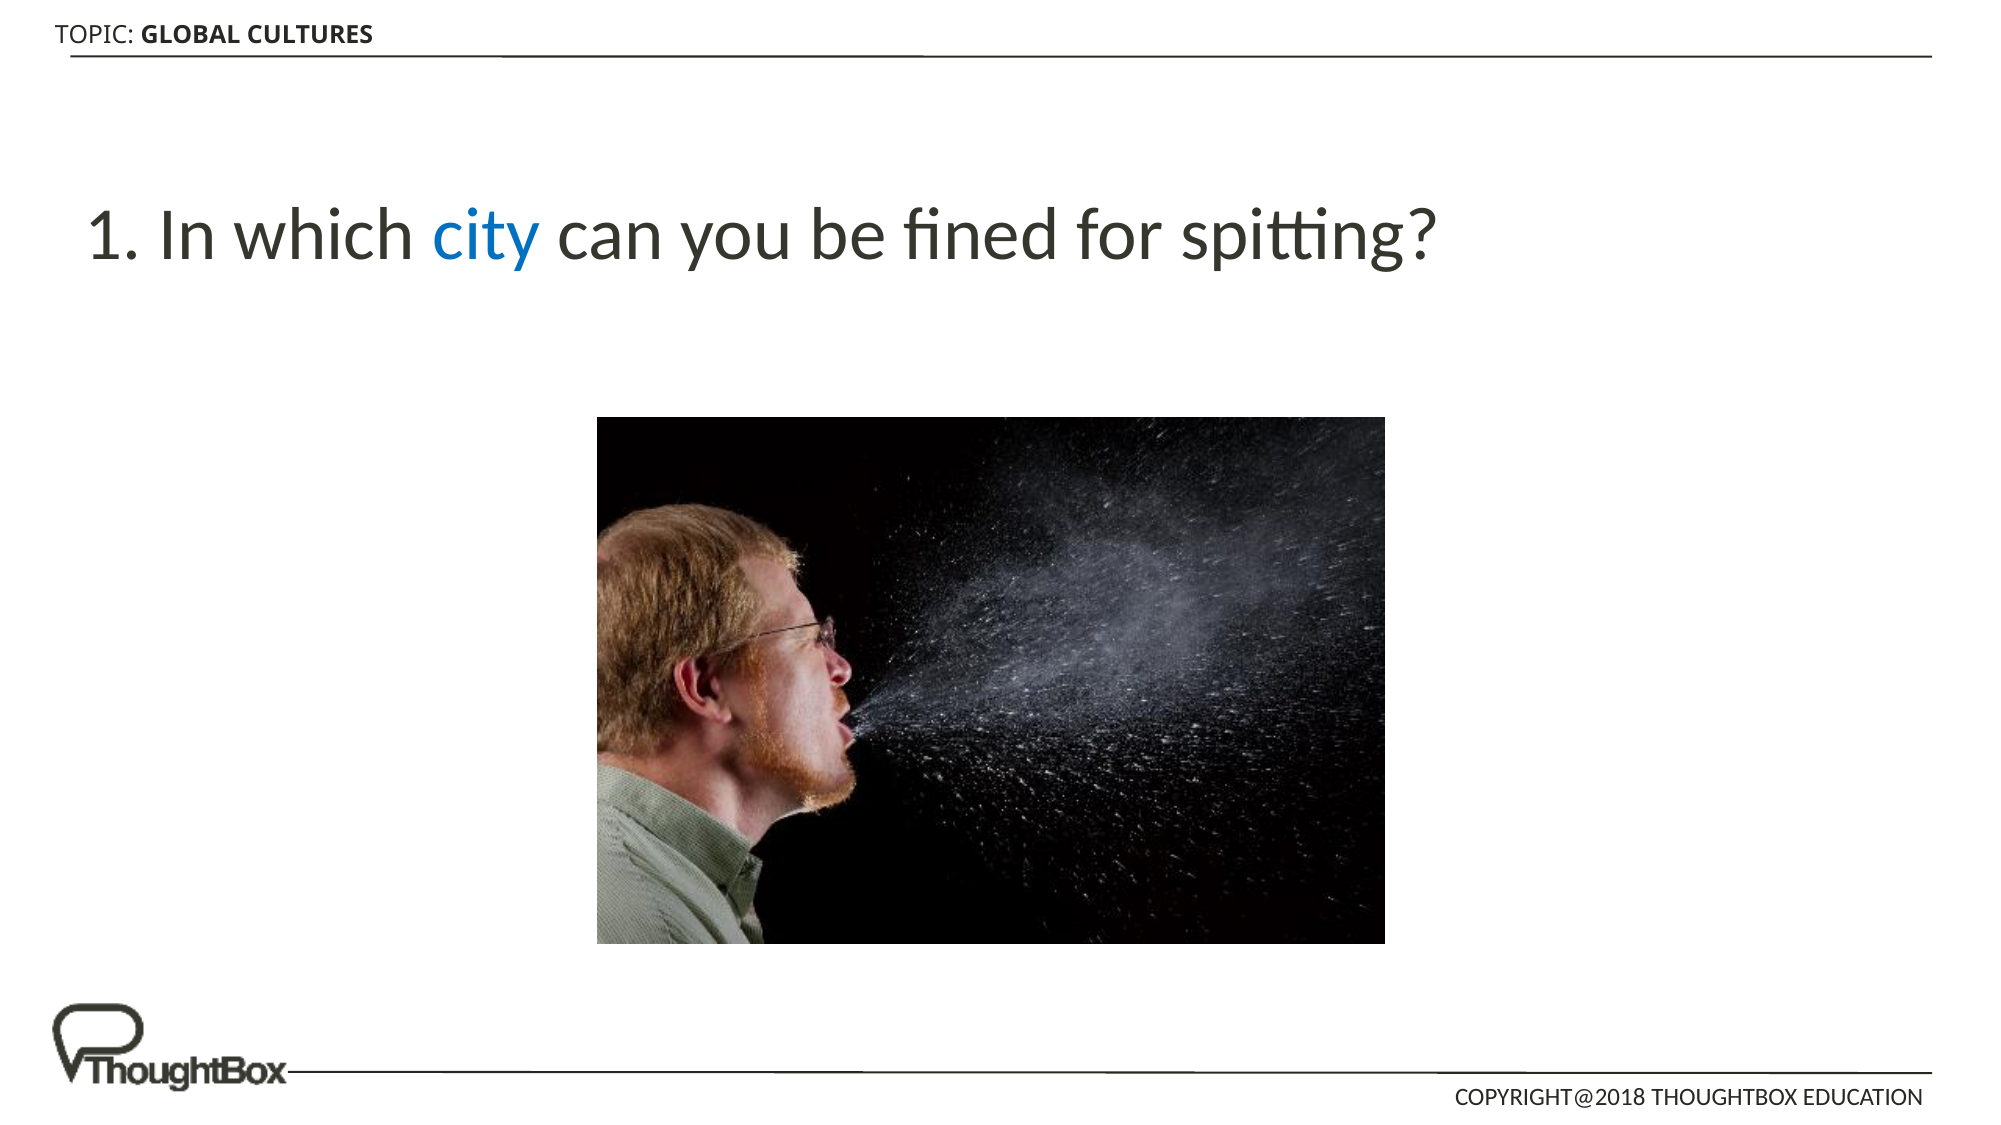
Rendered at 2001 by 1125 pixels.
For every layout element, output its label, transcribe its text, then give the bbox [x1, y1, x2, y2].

picture [51, 1002, 288, 1093]
picture [597, 417, 1385, 944]
title 1. In which city can you be fined for spitting? [69, 126, 1913, 345]
